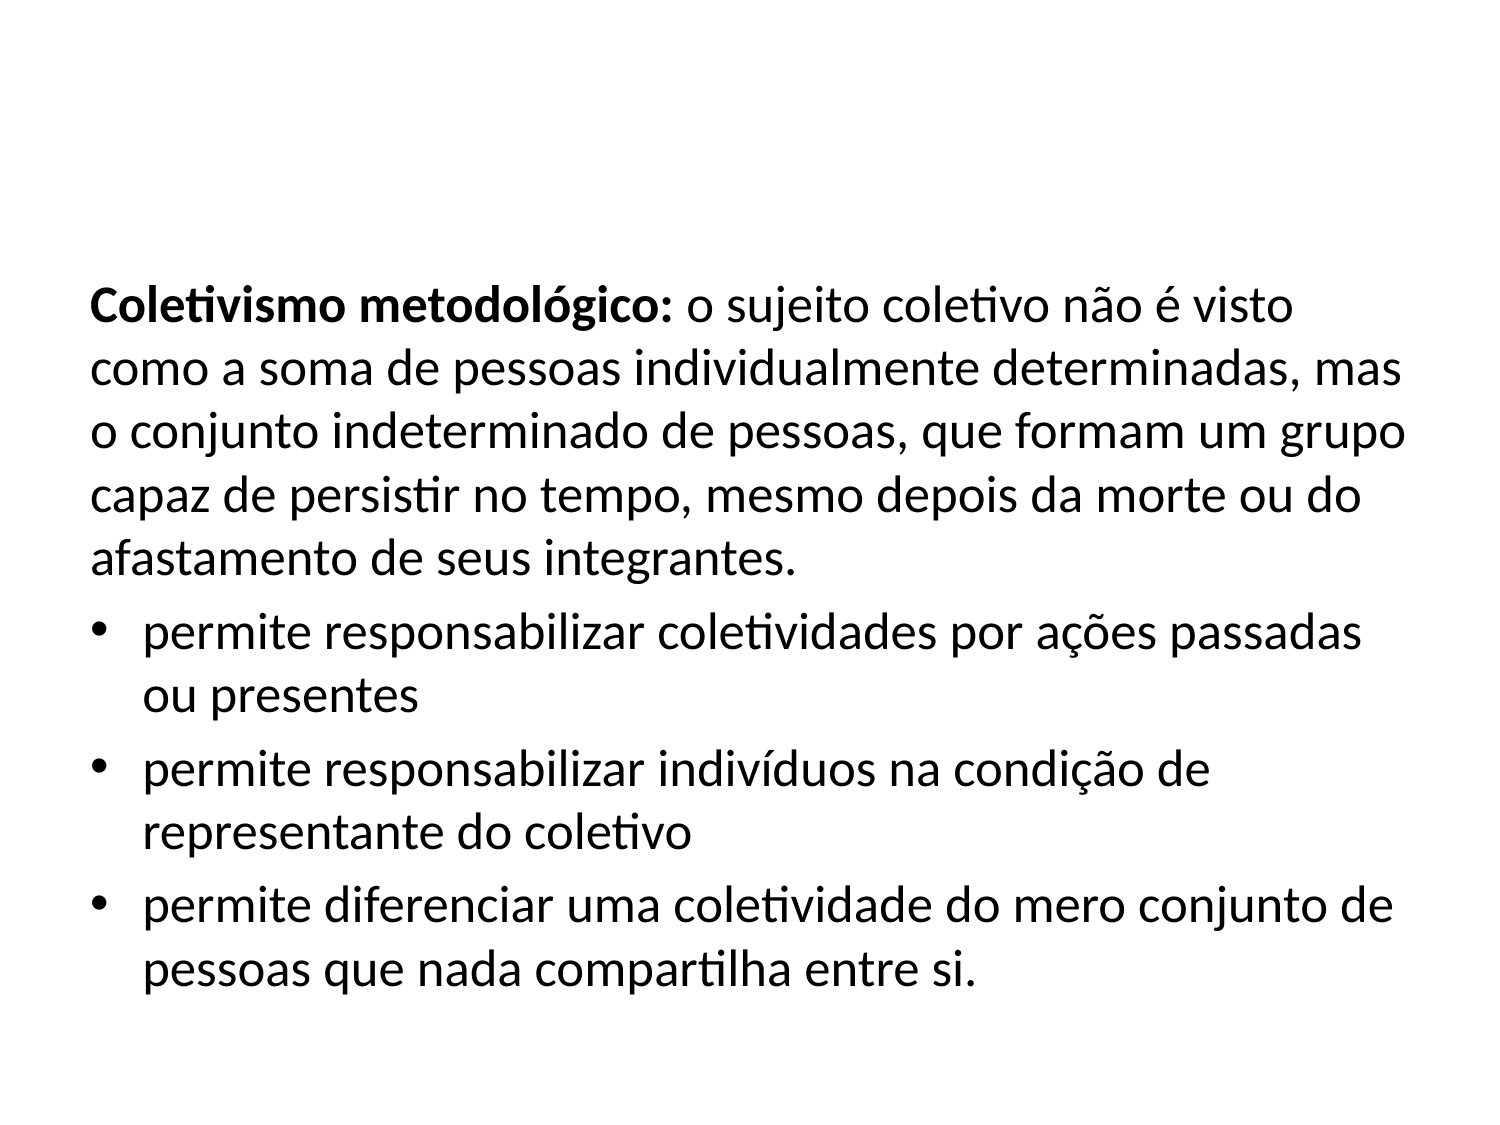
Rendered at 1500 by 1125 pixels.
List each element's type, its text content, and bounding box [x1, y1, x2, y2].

list Coletivismo metodológico: o sujeito coletivo não é visto como a soma de pessoas individualmente determinadas, mas o conjunto indeterminado de pessoas, que formam um grupo capaz de persistir no tempo, mesmo depois da morte ou do afastamento de seus integrantes. permite responsabilizar coletividades por ações passadas ou presentes permite responsabilizar indivíduos na condição de representante do coletivo permite diferenciar uma coletividade do mero conjunto de pessoas que nada compartilha entre si. [75, 262, 1425, 1005]
